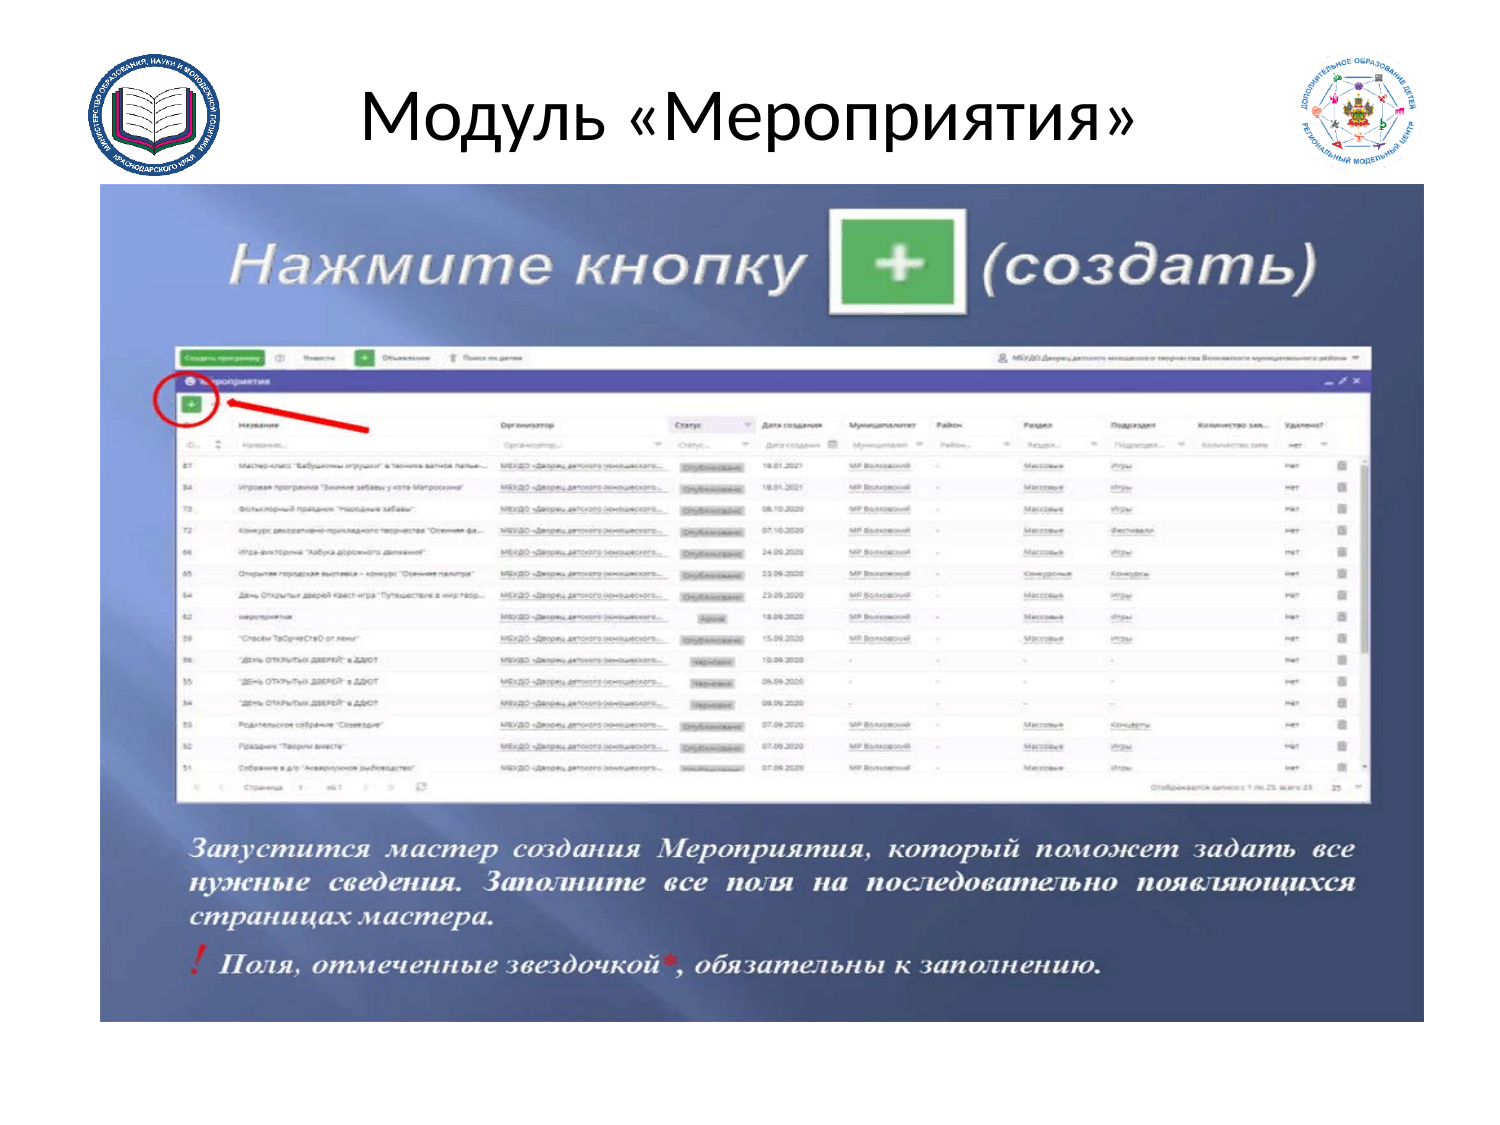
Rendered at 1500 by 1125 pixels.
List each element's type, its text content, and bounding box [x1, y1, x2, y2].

picture [88, 54, 220, 176]
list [100, 184, 1424, 1022]
picture [1293, 50, 1424, 172]
title Модуль «Мероприятия» [75, 45, 1425, 176]
